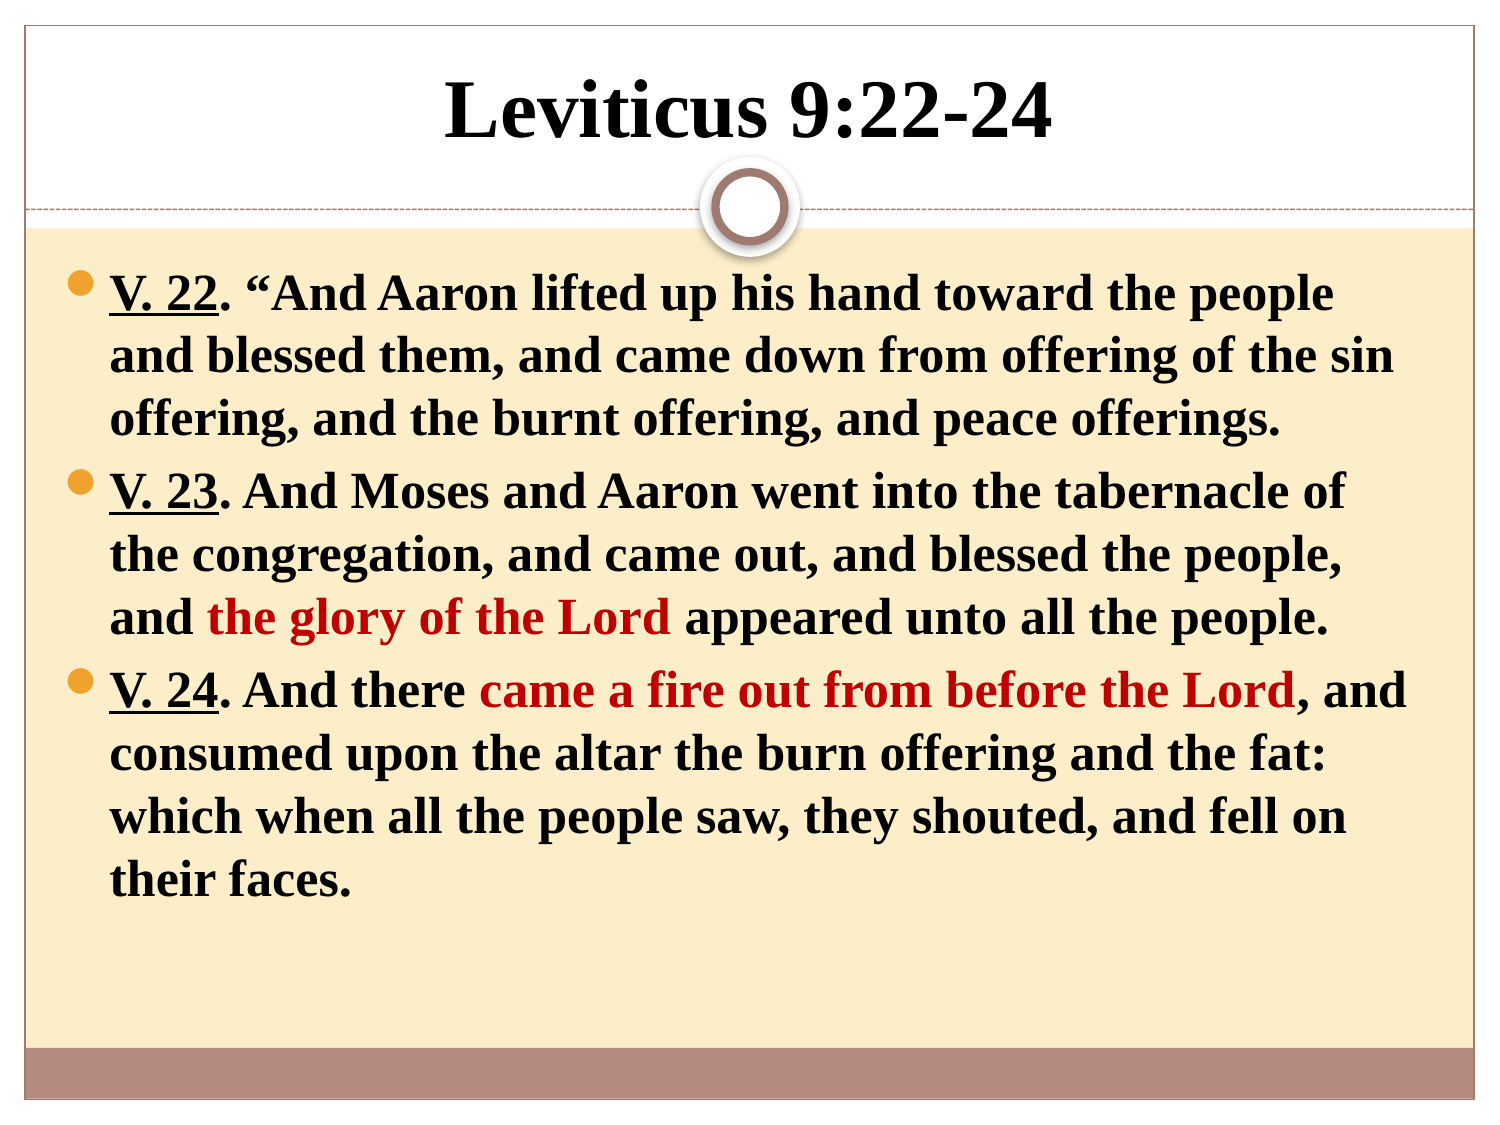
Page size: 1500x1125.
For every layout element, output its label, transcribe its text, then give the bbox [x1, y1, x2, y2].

title Leviticus 9:22-24 [49, 37, 1450, 162]
list V. 22. “And Aaron lifted up his hand toward the people and blessed them, and came down from offering of the sin offering, and the burnt offering, and peace offerings. V. 23. And Moses and Aaron went into the tabernacle of the congregation, and came out, and blessed the people, and the glory of the Lord appeared unto all the people. V. 24. And there came a fire out from before the Lord, and consumed upon the altar the burn offering and the fat: which when all the people saw, they shouted, and fell on their faces. [49, 250, 1445, 1001]
